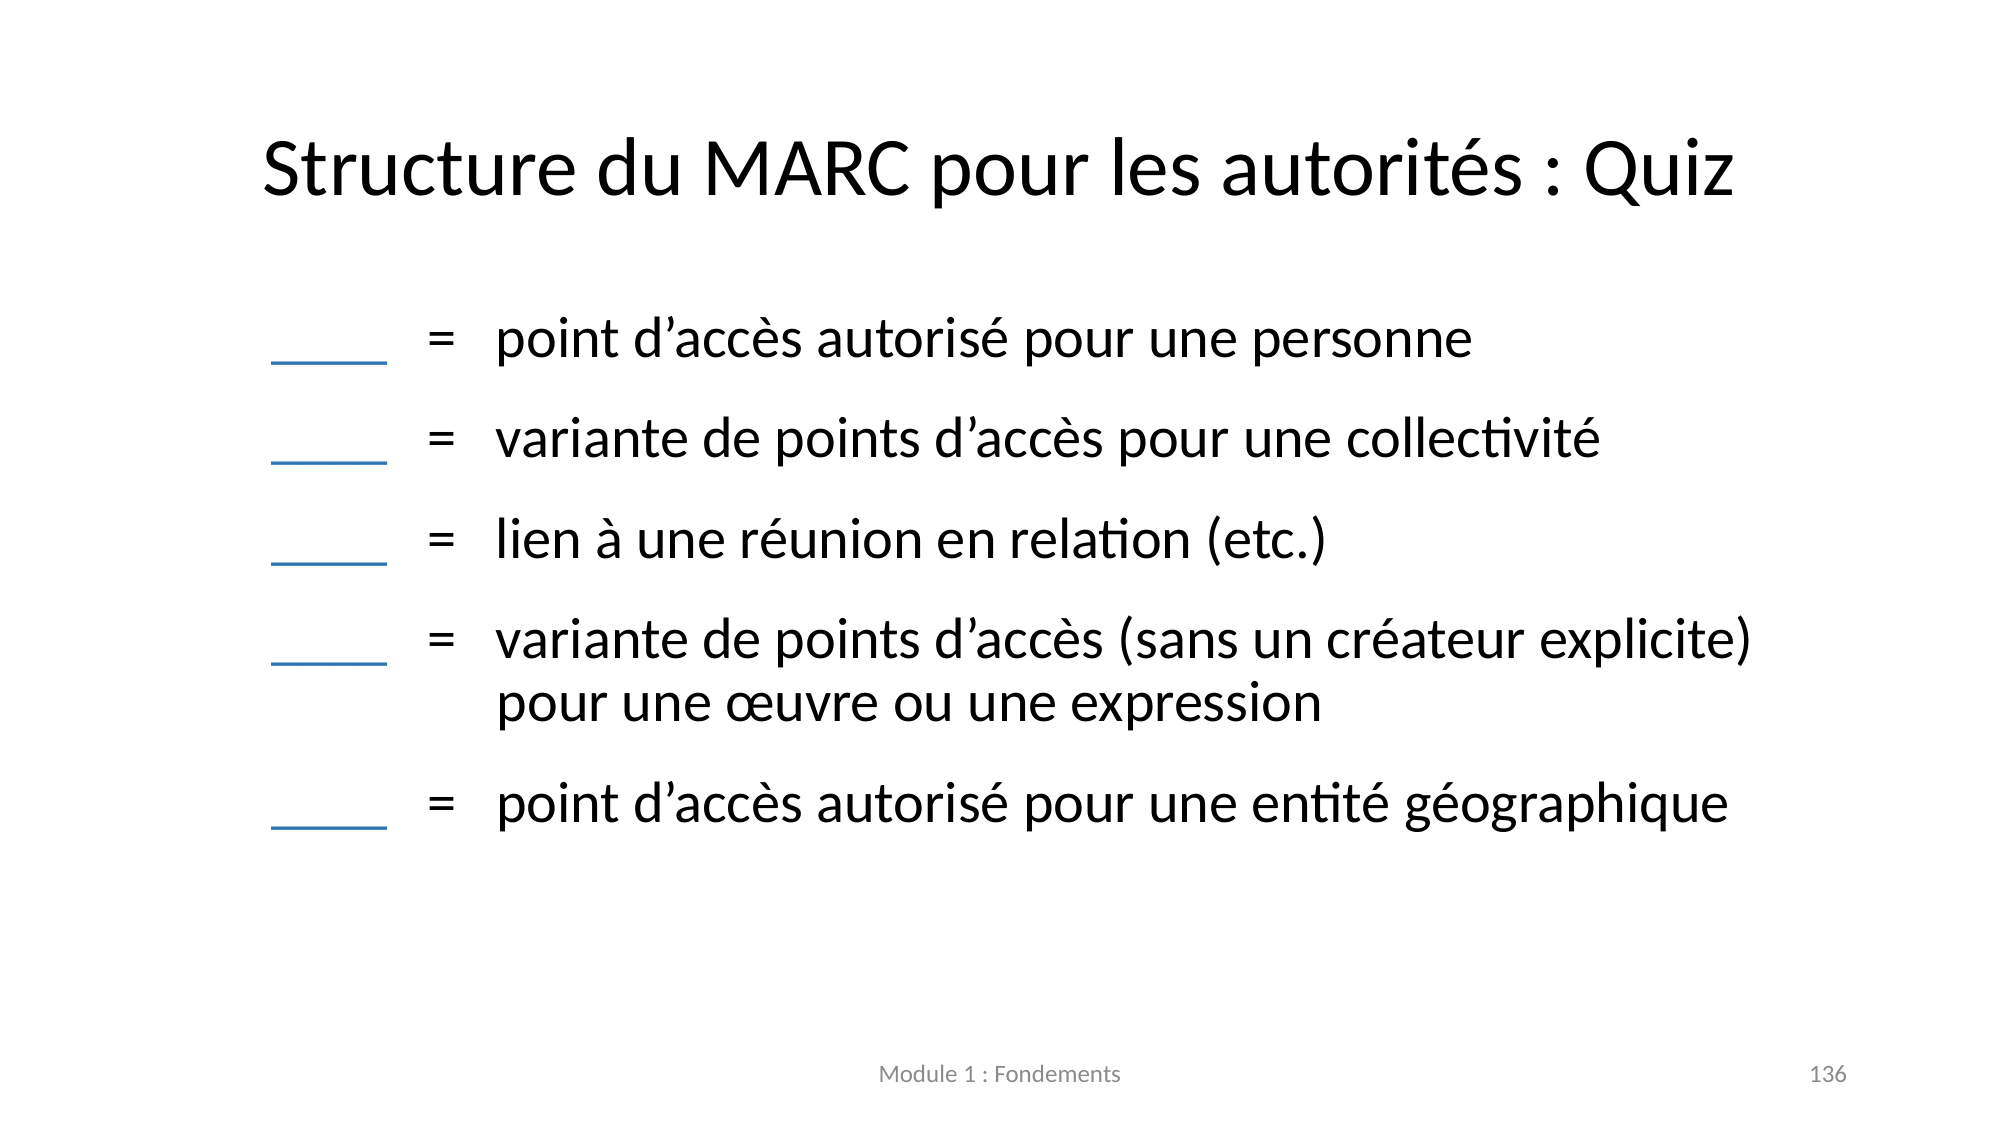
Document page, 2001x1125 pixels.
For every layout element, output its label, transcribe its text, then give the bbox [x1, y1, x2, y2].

slide_number 136 [1412, 1042, 1863, 1103]
footer Module 1 : Fondements [662, 1042, 1338, 1103]
list ____ = point d’accès autorisé pour une personne ____ = variante de points d’accès pour une collectivité ____ = lien à une réunion en relation (etc.) ____ = variante de points d’accès (sans un créateur explicite) pour une œuvre ou une expression ____ = point d’accès autorisé pour une entité géographique [256, 299, 1863, 1014]
title Structure du MARC pour les autorités : Quiz [137, 59, 1863, 278]
